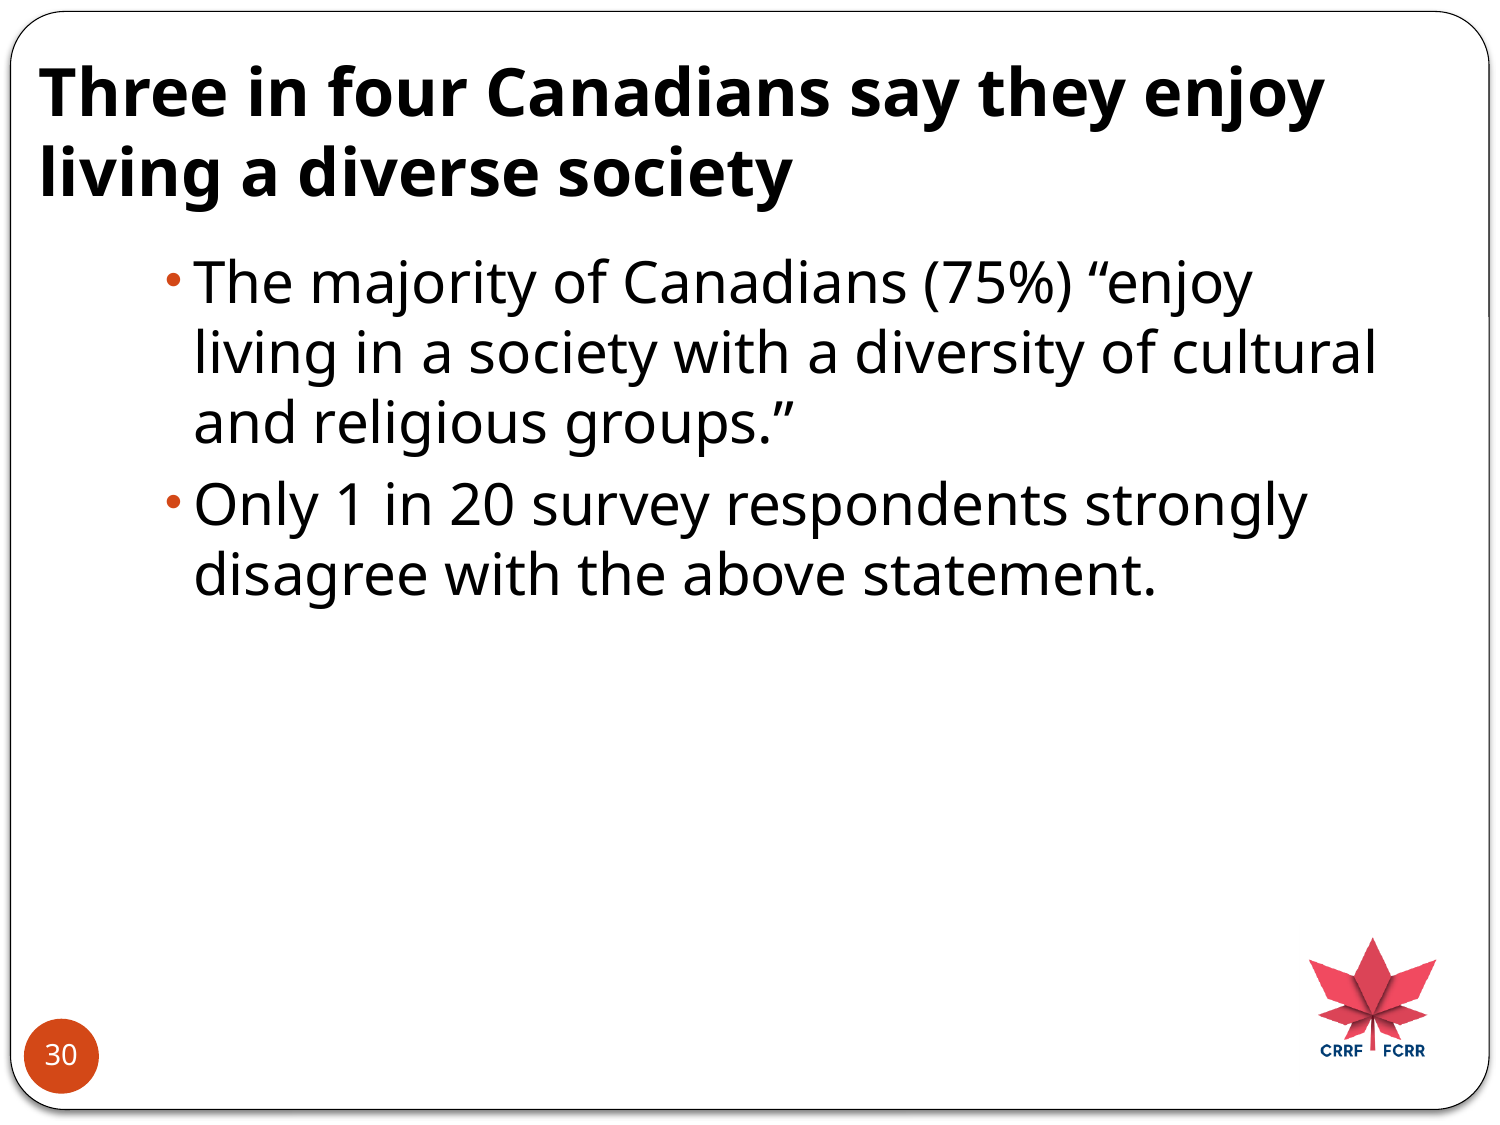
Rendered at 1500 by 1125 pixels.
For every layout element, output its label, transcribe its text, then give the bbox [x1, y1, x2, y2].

title Three in four Canadians say they enjoy living a diverse society [23, 37, 1475, 225]
slide_number 30 [23, 1018, 99, 1094]
list The majority of Canadians (75%) “enjoy living in a society with a diversity of cultural and religious groups.” Only 1 in 20 survey respondents strongly disagree with the above statement. [150, 237, 1425, 988]
picture [1299, 924, 1451, 1086]
